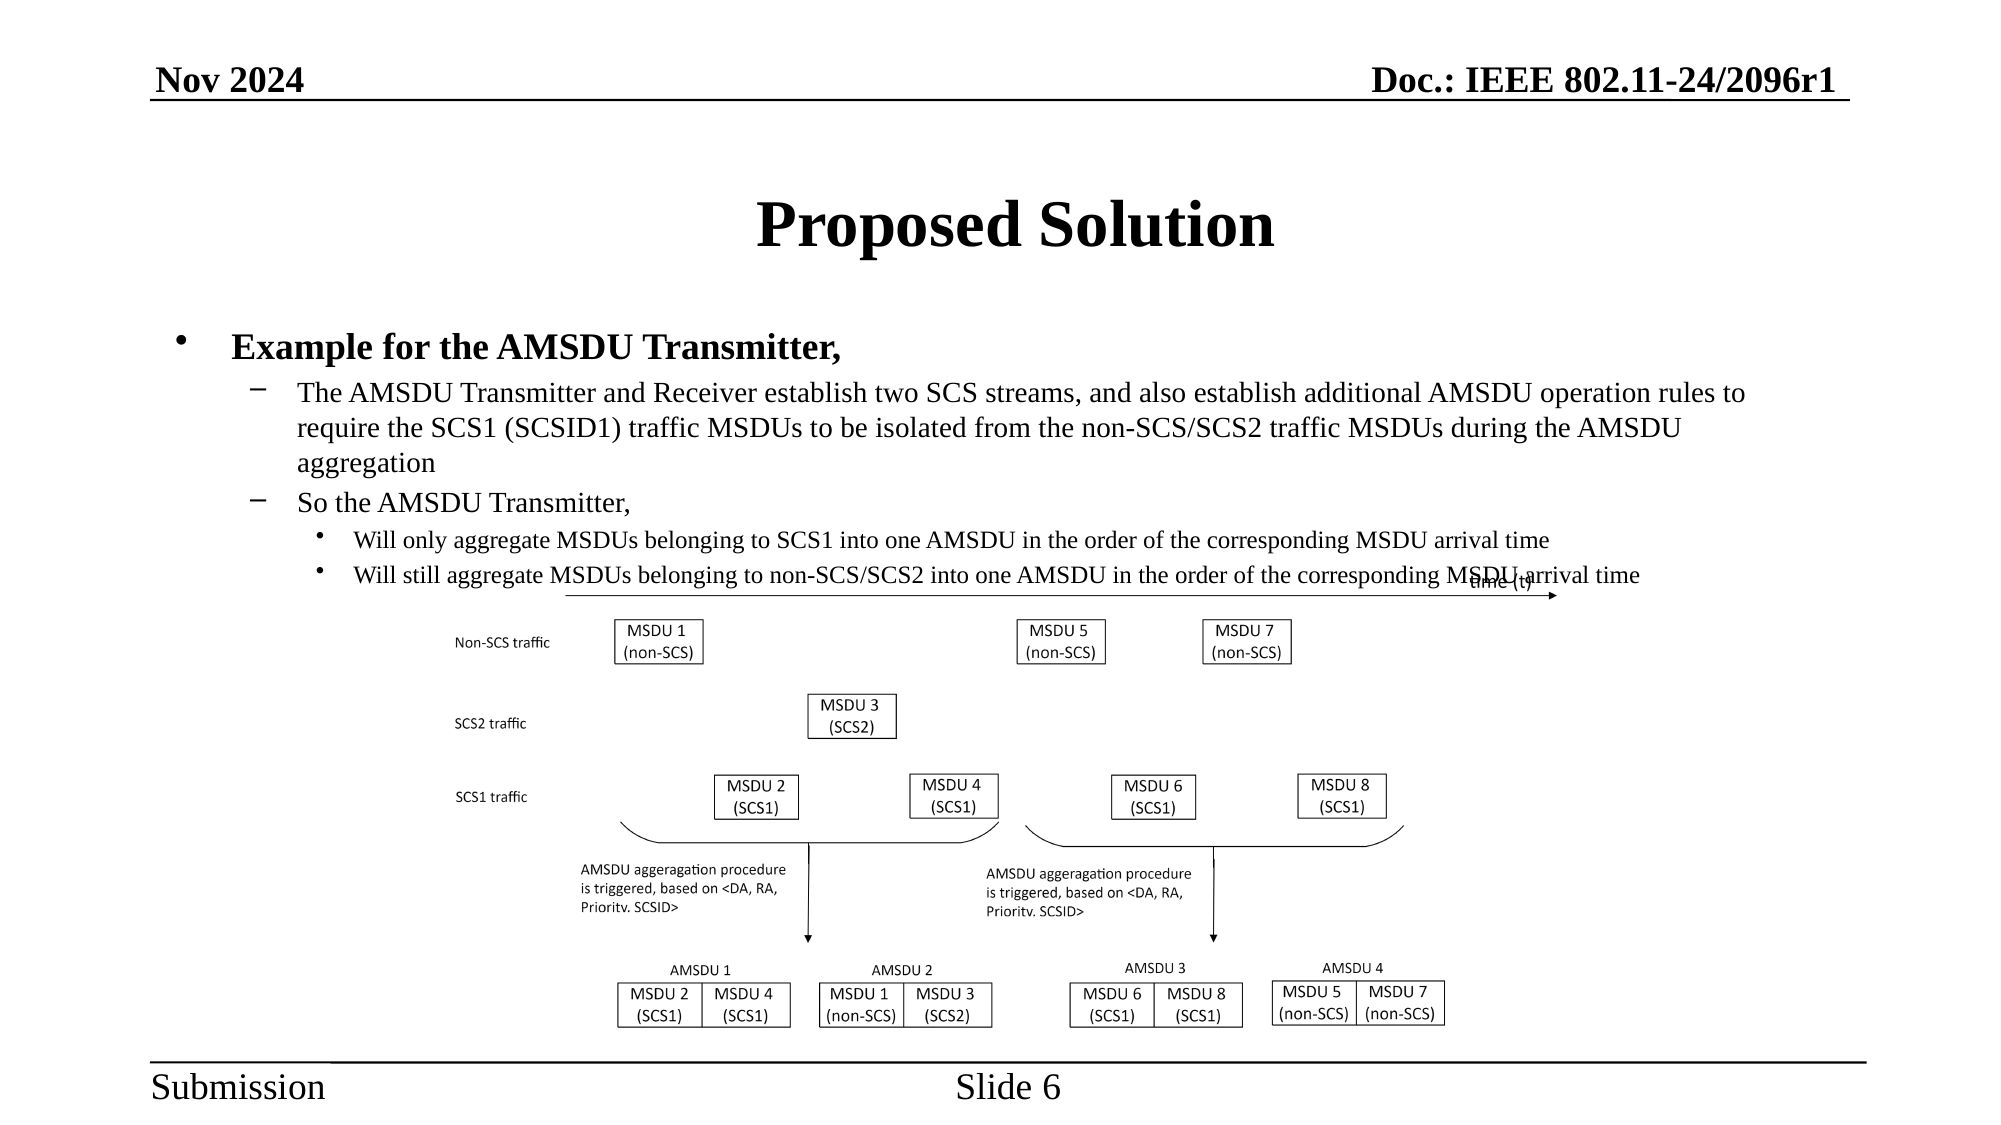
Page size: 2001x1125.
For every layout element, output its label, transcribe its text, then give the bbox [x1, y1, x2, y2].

list Example for the AMSDU Transmitter, The AMSDU Transmitter and Receiver establish two SCS streams, and also establish additional AMSDU operation rules to require the SCS1 (SCSID1) traffic MSDUs to be isolated from the non-SCS/SCS2 traffic MSDUs during the AMSDU aggregation So the AMSDU Transmitter, Will only aggregate MSDUs belonging to SCS1 into one AMSDU in the order of the corresponding MSDU arrival time Will still aggregate MSDUs belonging to non-SCS/SCS2 into one AMSDU in the order of the corresponding MSDU arrival time [159, 314, 1841, 624]
title Proposed Solution [149, 144, 1884, 296]
slide_number Slide 6 [942, 1061, 1075, 1108]
picture [444, 553, 1633, 1039]
